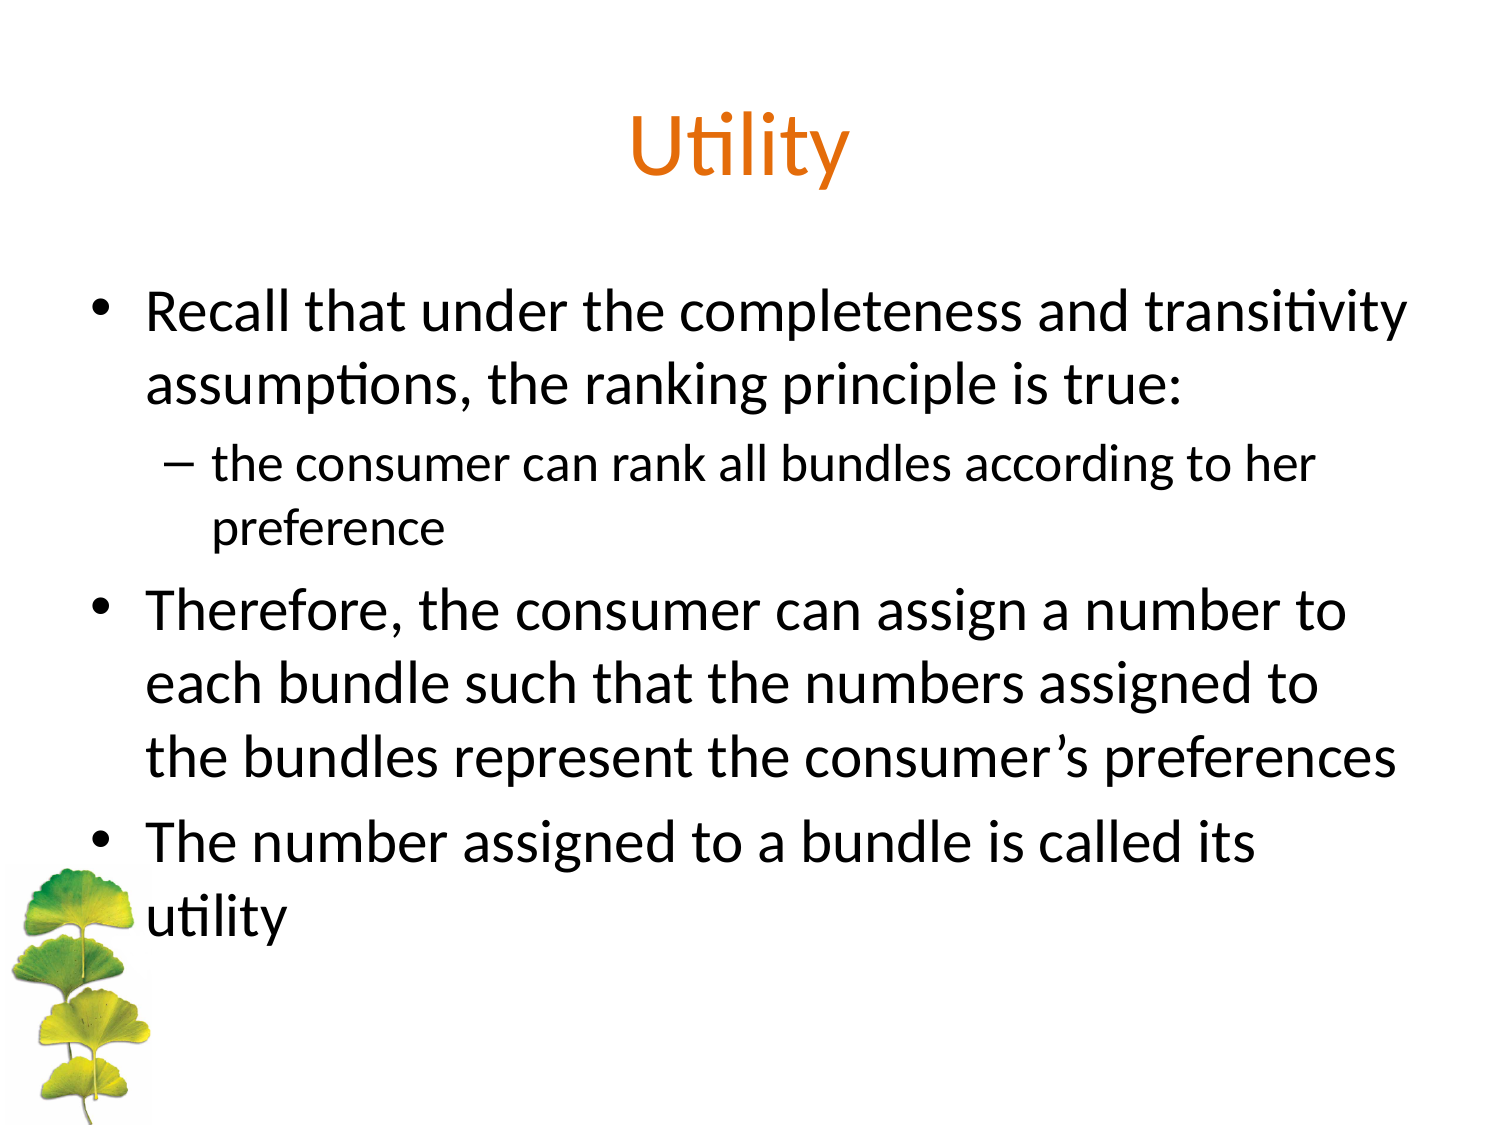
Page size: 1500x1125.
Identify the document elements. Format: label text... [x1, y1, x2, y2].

list Recall that under the completeness and transitivity assumptions, the ranking principle is true: the consumer can rank all bundles according to her preference Therefore, the consumer can assign a number to each bundle such that the numbers assigned to the bundles represent the consumer’s preferences The number assigned to a bundle is called its utility [75, 262, 1425, 1088]
title Utility [75, 45, 1425, 233]
picture [5, 864, 152, 1125]
